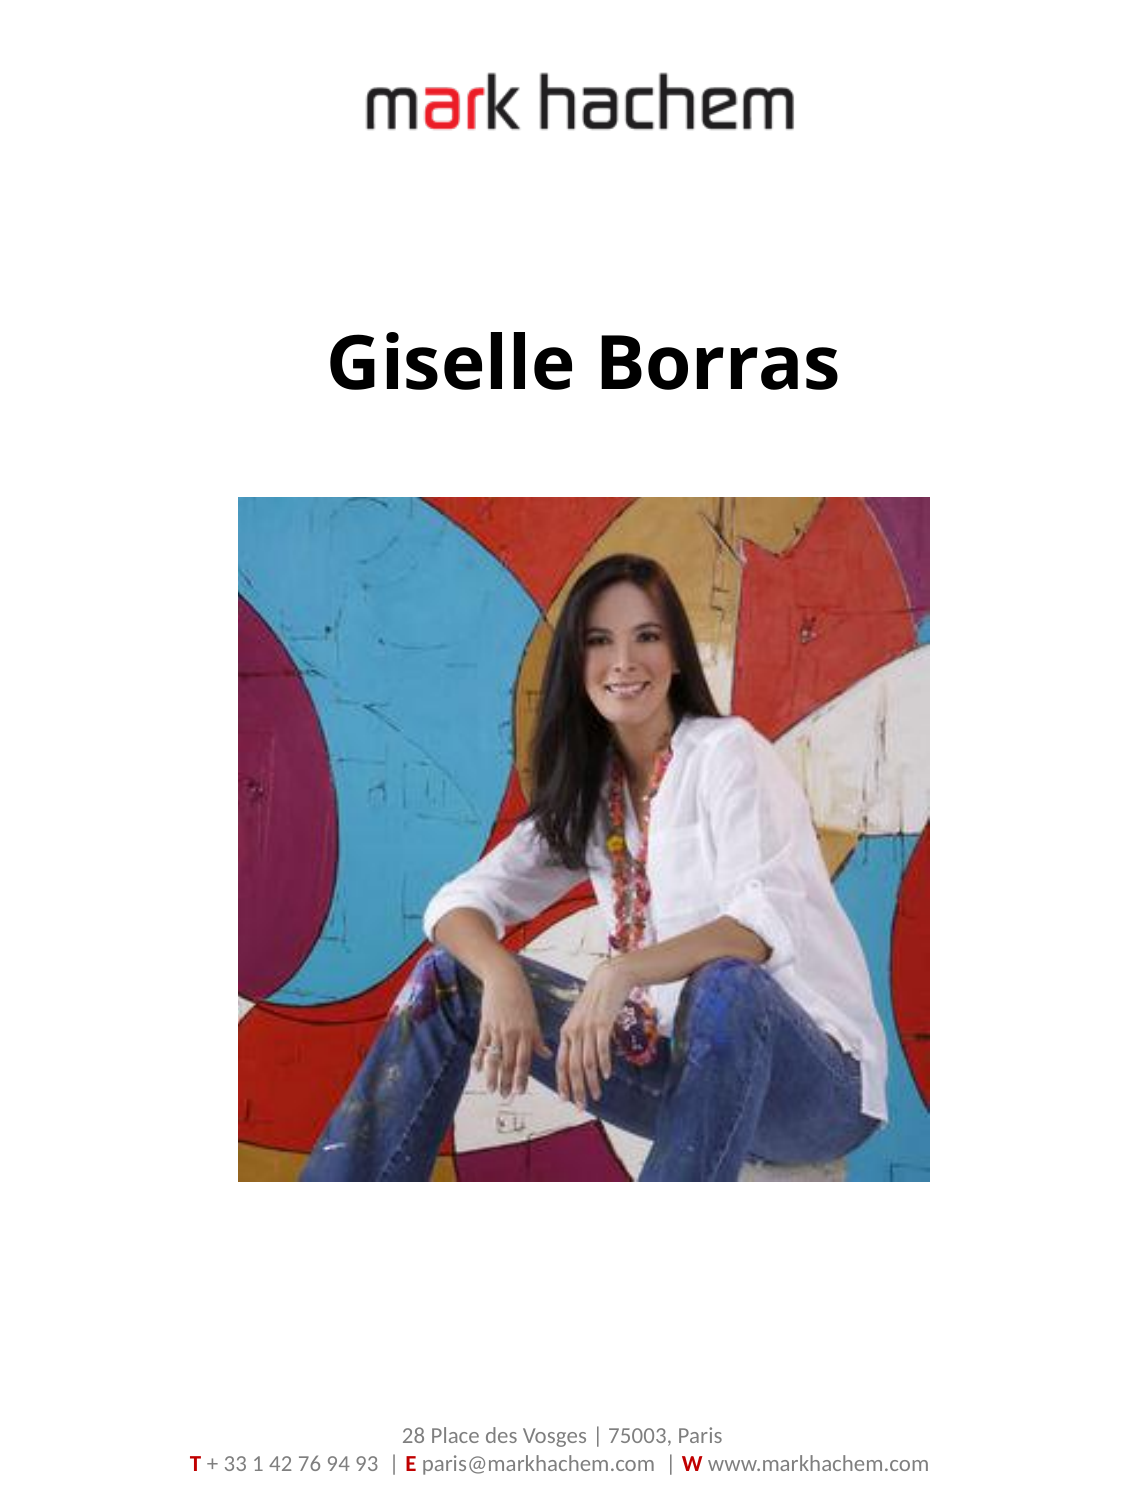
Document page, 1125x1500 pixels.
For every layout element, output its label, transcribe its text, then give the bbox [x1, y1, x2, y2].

picture [341, 70, 827, 137]
picture [238, 496, 931, 1182]
text_box 28 Place des Vosges | 75003, Paris T + 33 1 42 76 94 93 | E paris@markhachem.com | W www.markhachem.com [0, 1413, 1125, 1484]
text_box Giselle Borras [202, 306, 966, 412]
